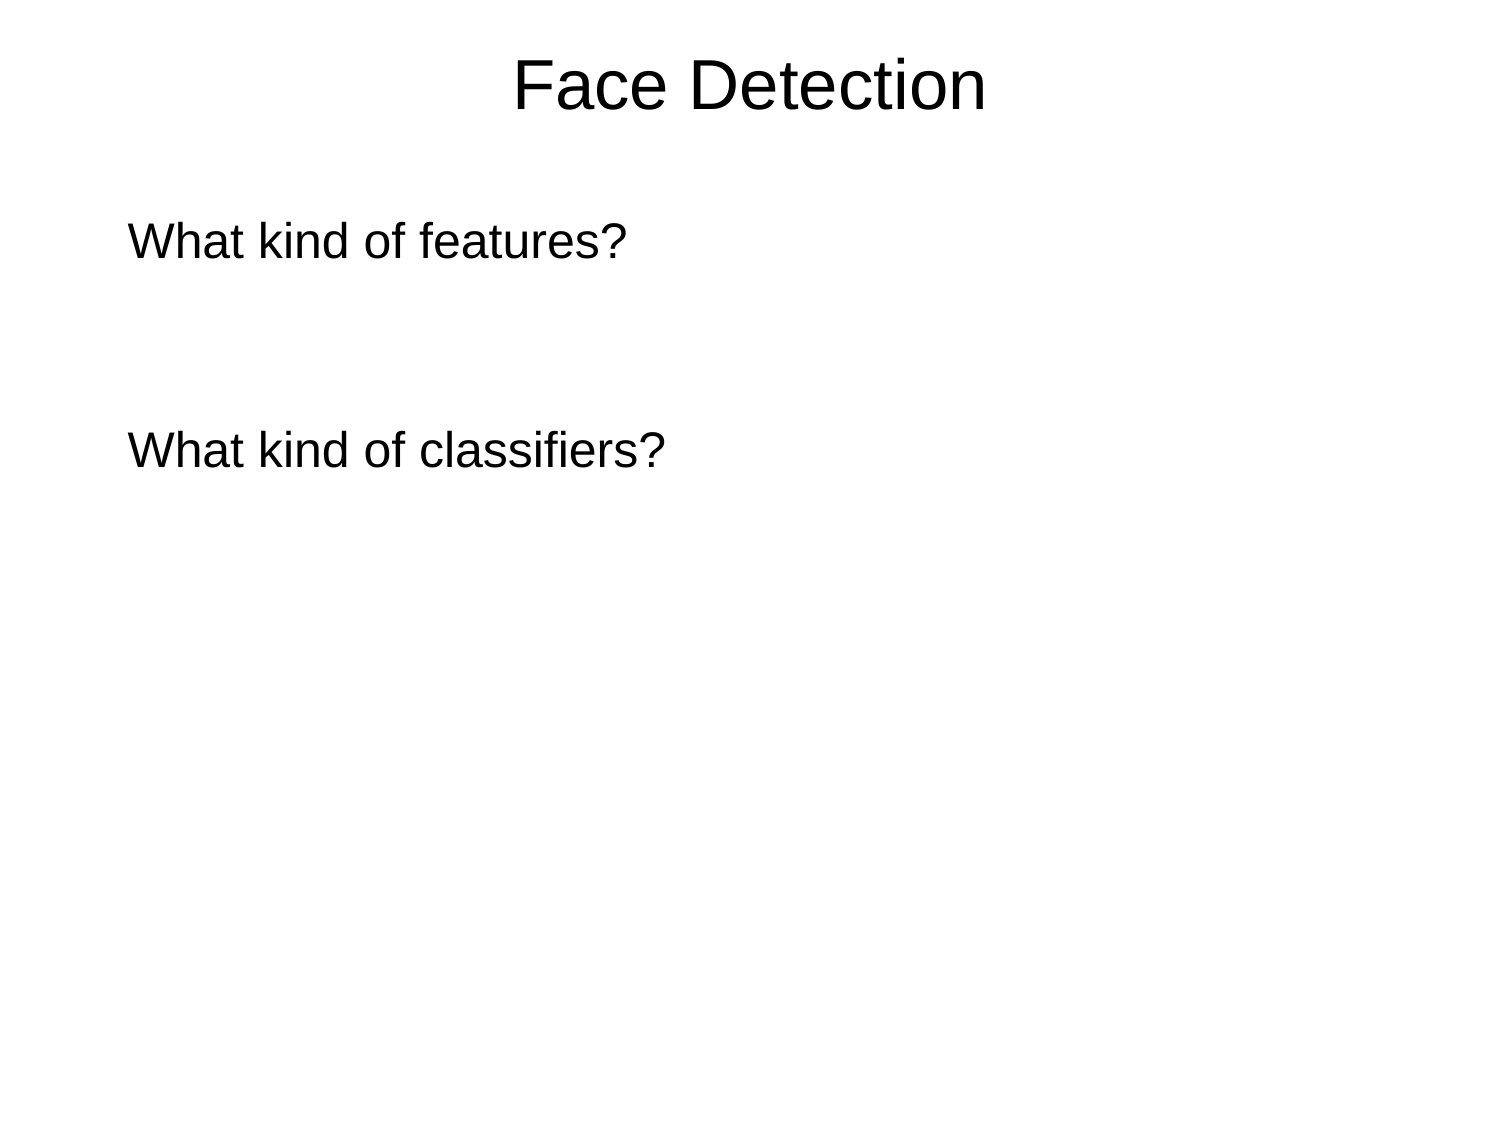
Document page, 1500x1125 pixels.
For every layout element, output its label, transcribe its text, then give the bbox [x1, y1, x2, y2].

title Face Detection [112, 12, 1388, 150]
list What kind of features? What kind of classifiers? [112, 200, 1388, 1013]
